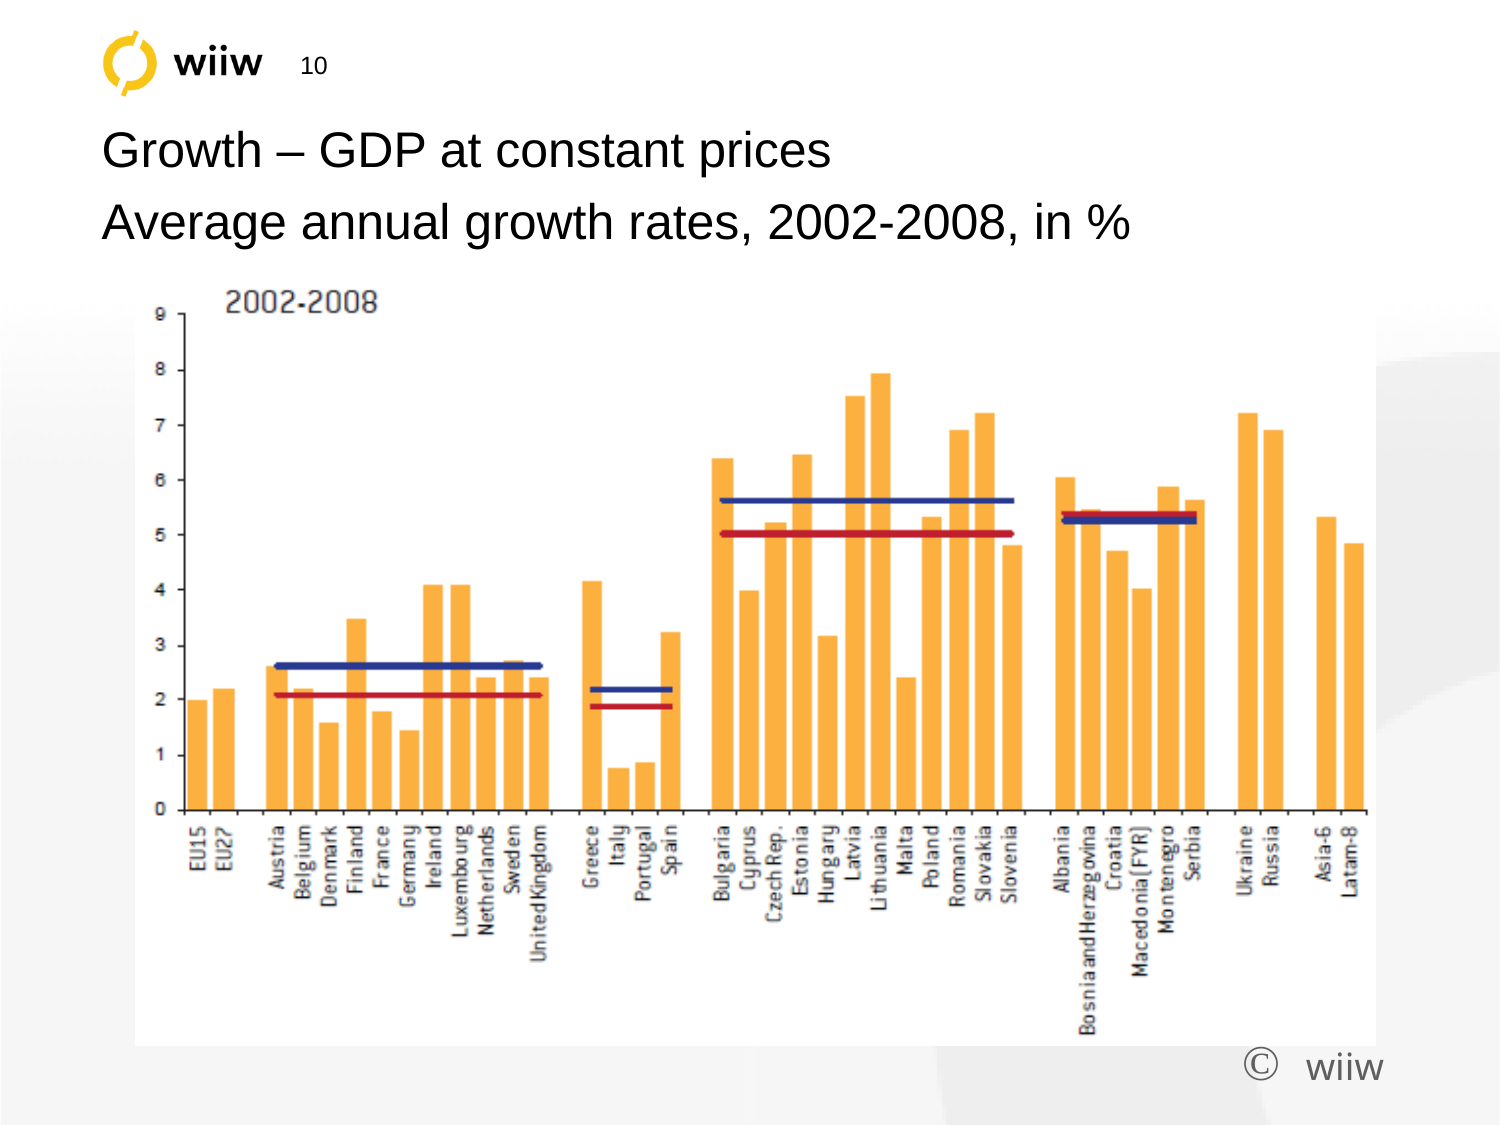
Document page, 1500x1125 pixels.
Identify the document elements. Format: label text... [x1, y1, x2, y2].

title Growth – GDP at constant prices Average annual growth rates, 2002-2008, in % [86, 97, 1362, 323]
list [135, 285, 1376, 1046]
picture [97, 24, 268, 97]
